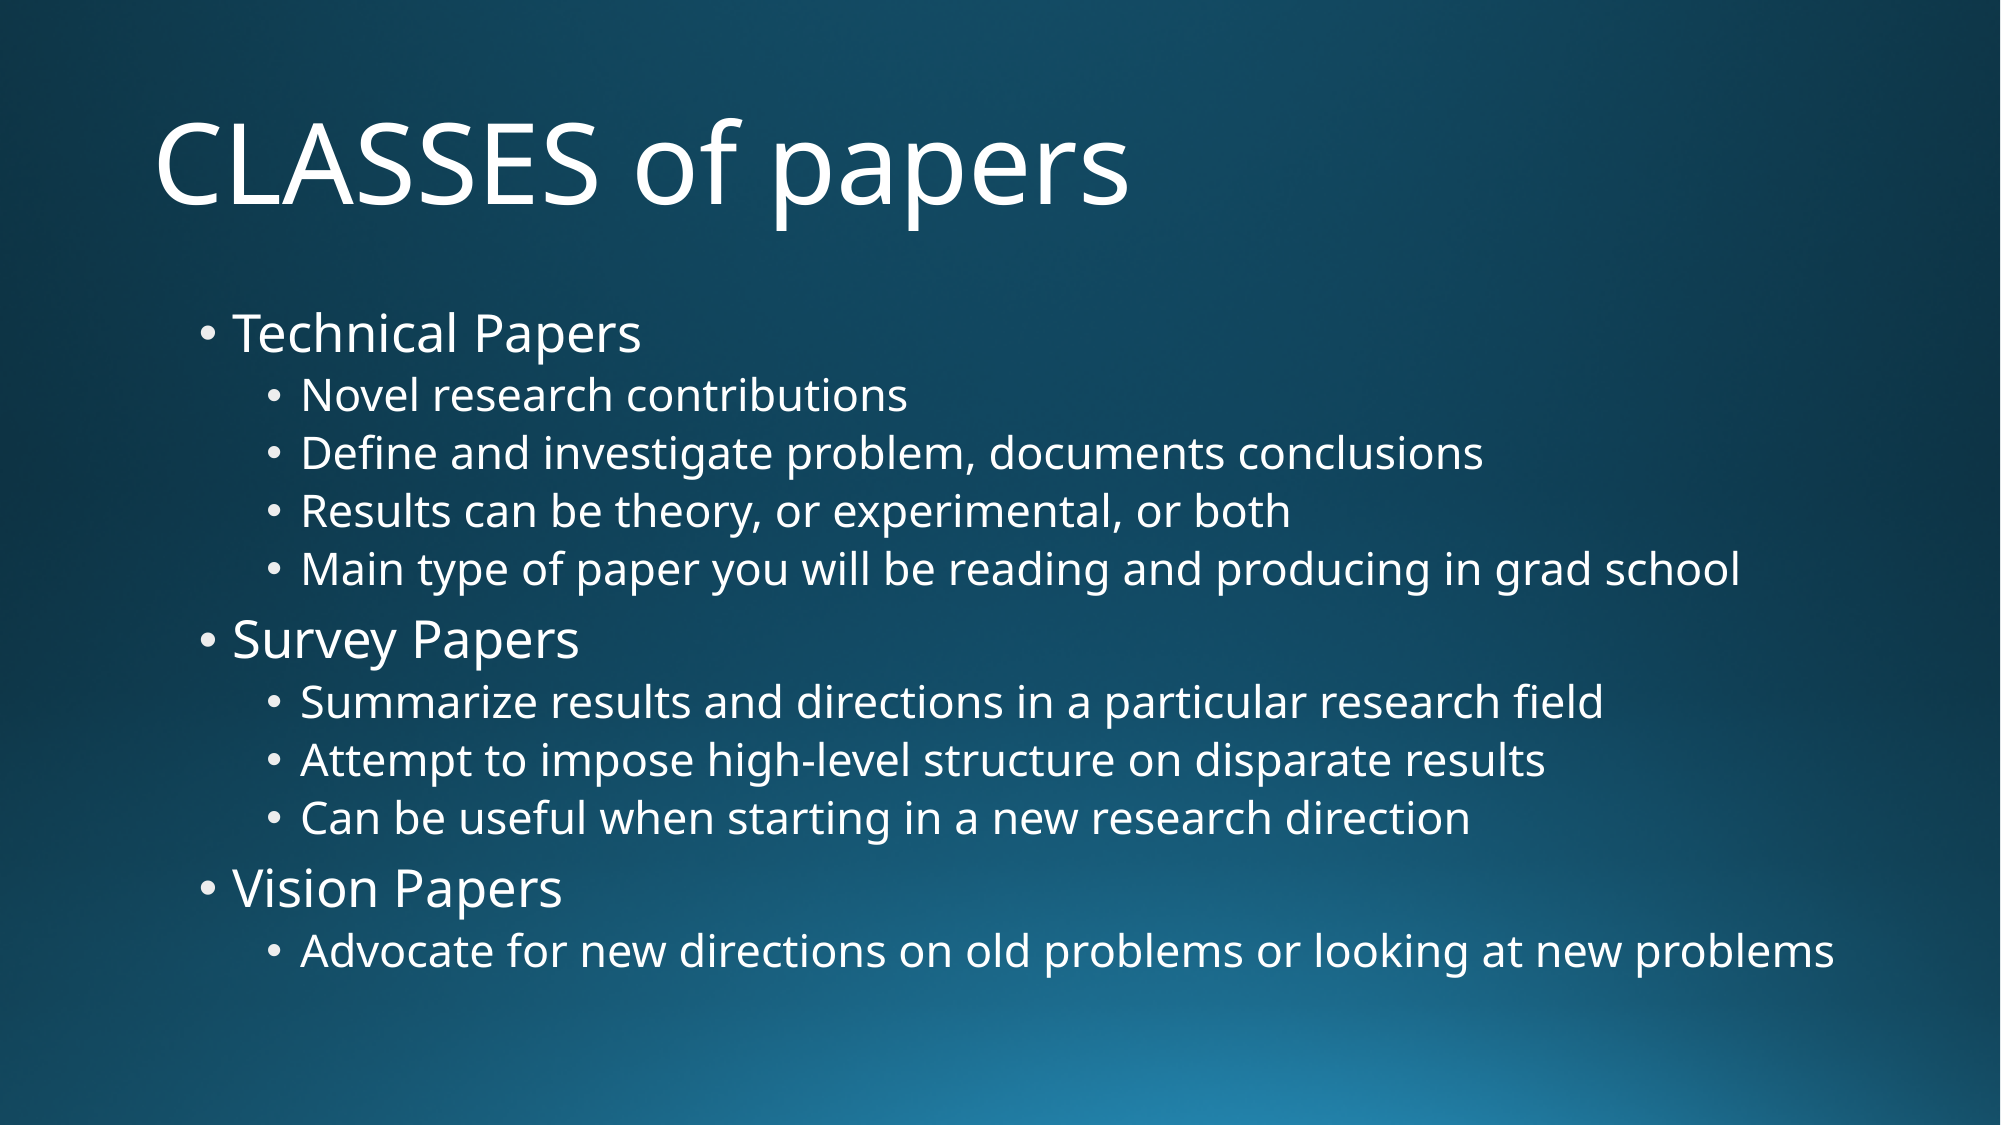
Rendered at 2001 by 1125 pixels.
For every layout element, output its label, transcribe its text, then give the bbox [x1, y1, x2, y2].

list Technical Papers Novel research contributions Define and investigate problem, documents conclusions Results can be theory, or experimental, or both Main type of paper you will be reading and producing in grad school Survey Papers Summarize results and directions in a particular research field Attempt to impose high-level structure on disparate results Can be useful when starting in a new research direction Vision Papers Advocate for new directions on old problems or looking at new problems [183, 299, 1863, 1014]
title CLASSES of papers [137, 59, 1863, 278]
picture [0, 0, 2001, 1125]
